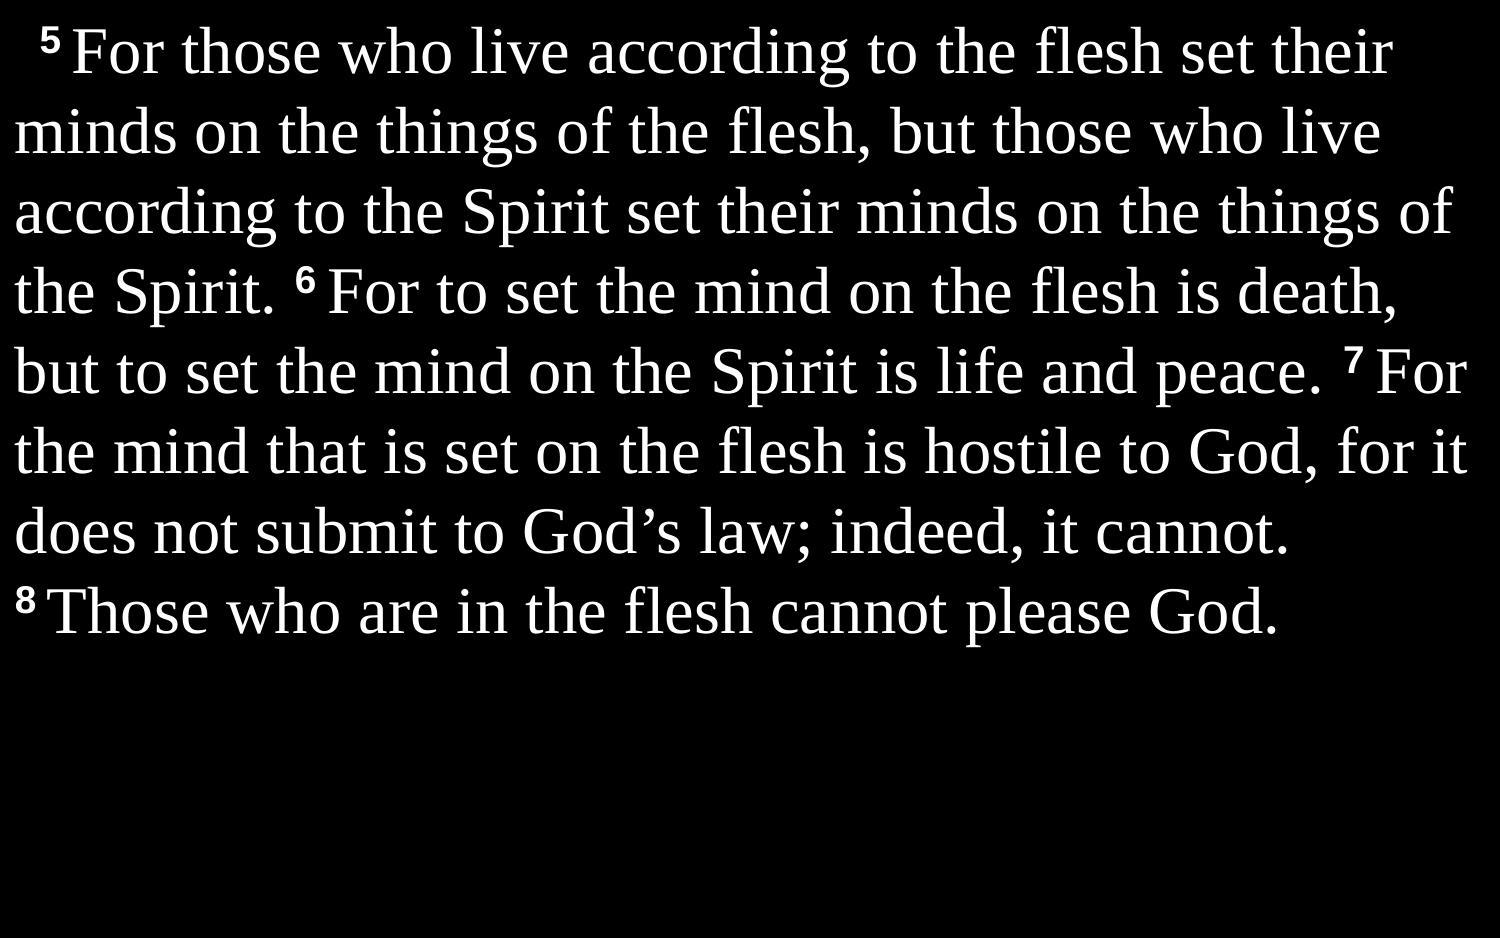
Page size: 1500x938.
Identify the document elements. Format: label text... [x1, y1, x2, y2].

text_box 5 For those who live according to the flesh set their minds on the things of the flesh, but those who live according to the Spirit set their minds on the things of the Spirit. 6 For to set the mind on the flesh is death, but to set the mind on the Spirit is life and peace. 7 For the mind that is set on the flesh is hostile to God, for it does not submit to God’s law; indeed, it cannot. 8 Those who are in the flesh cannot please God. [0, 0, 1500, 655]
